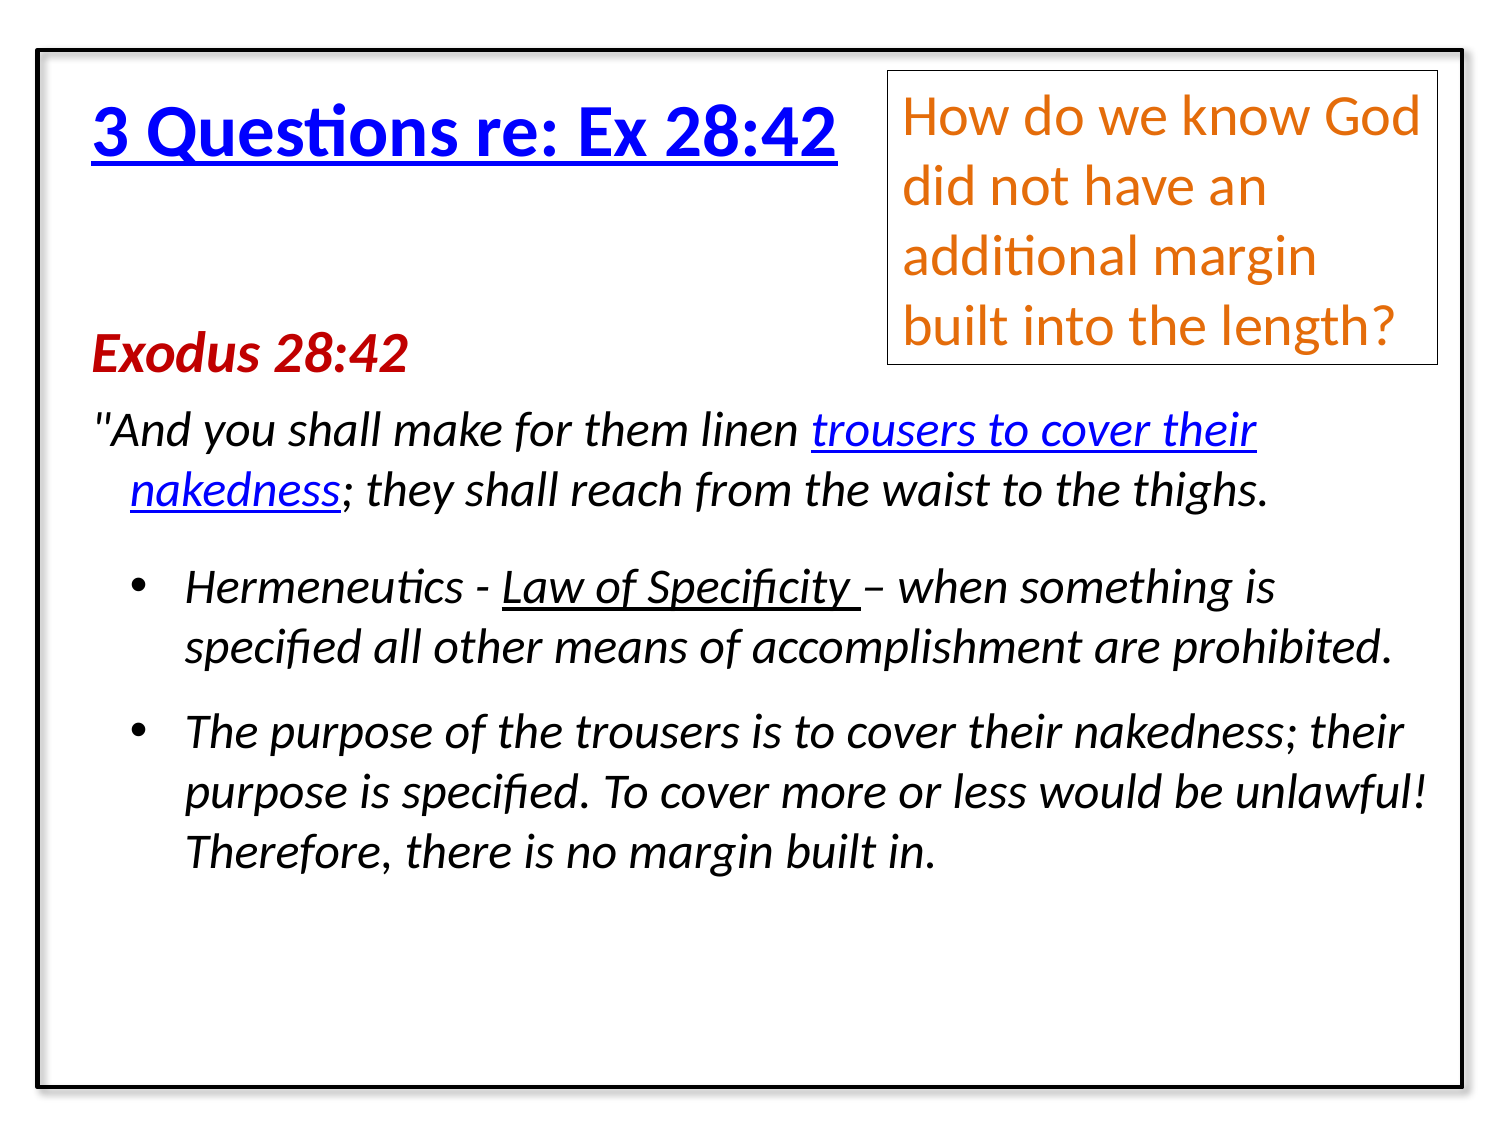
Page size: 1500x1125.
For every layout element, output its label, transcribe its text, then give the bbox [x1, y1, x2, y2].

text_box [35, 48, 1464, 1089]
text_box How do we know God did not have an additional margin built into the length? [887, 70, 1438, 365]
text_box 3 Questions re: Ex 28:42 Exodus 28:42 "And you shall make for them linen trousers to cover their nakedness; they shall reach from the waist to the thighs. Hermeneutics - Law of Specificity – when something is specified all other means of accomplishment are prohibited. The purpose of the trousers is to cover their nakedness; their purpose is specified. To cover more or less would be unlawful! Therefore, there is no margin built in. [76, 73, 1464, 887]
